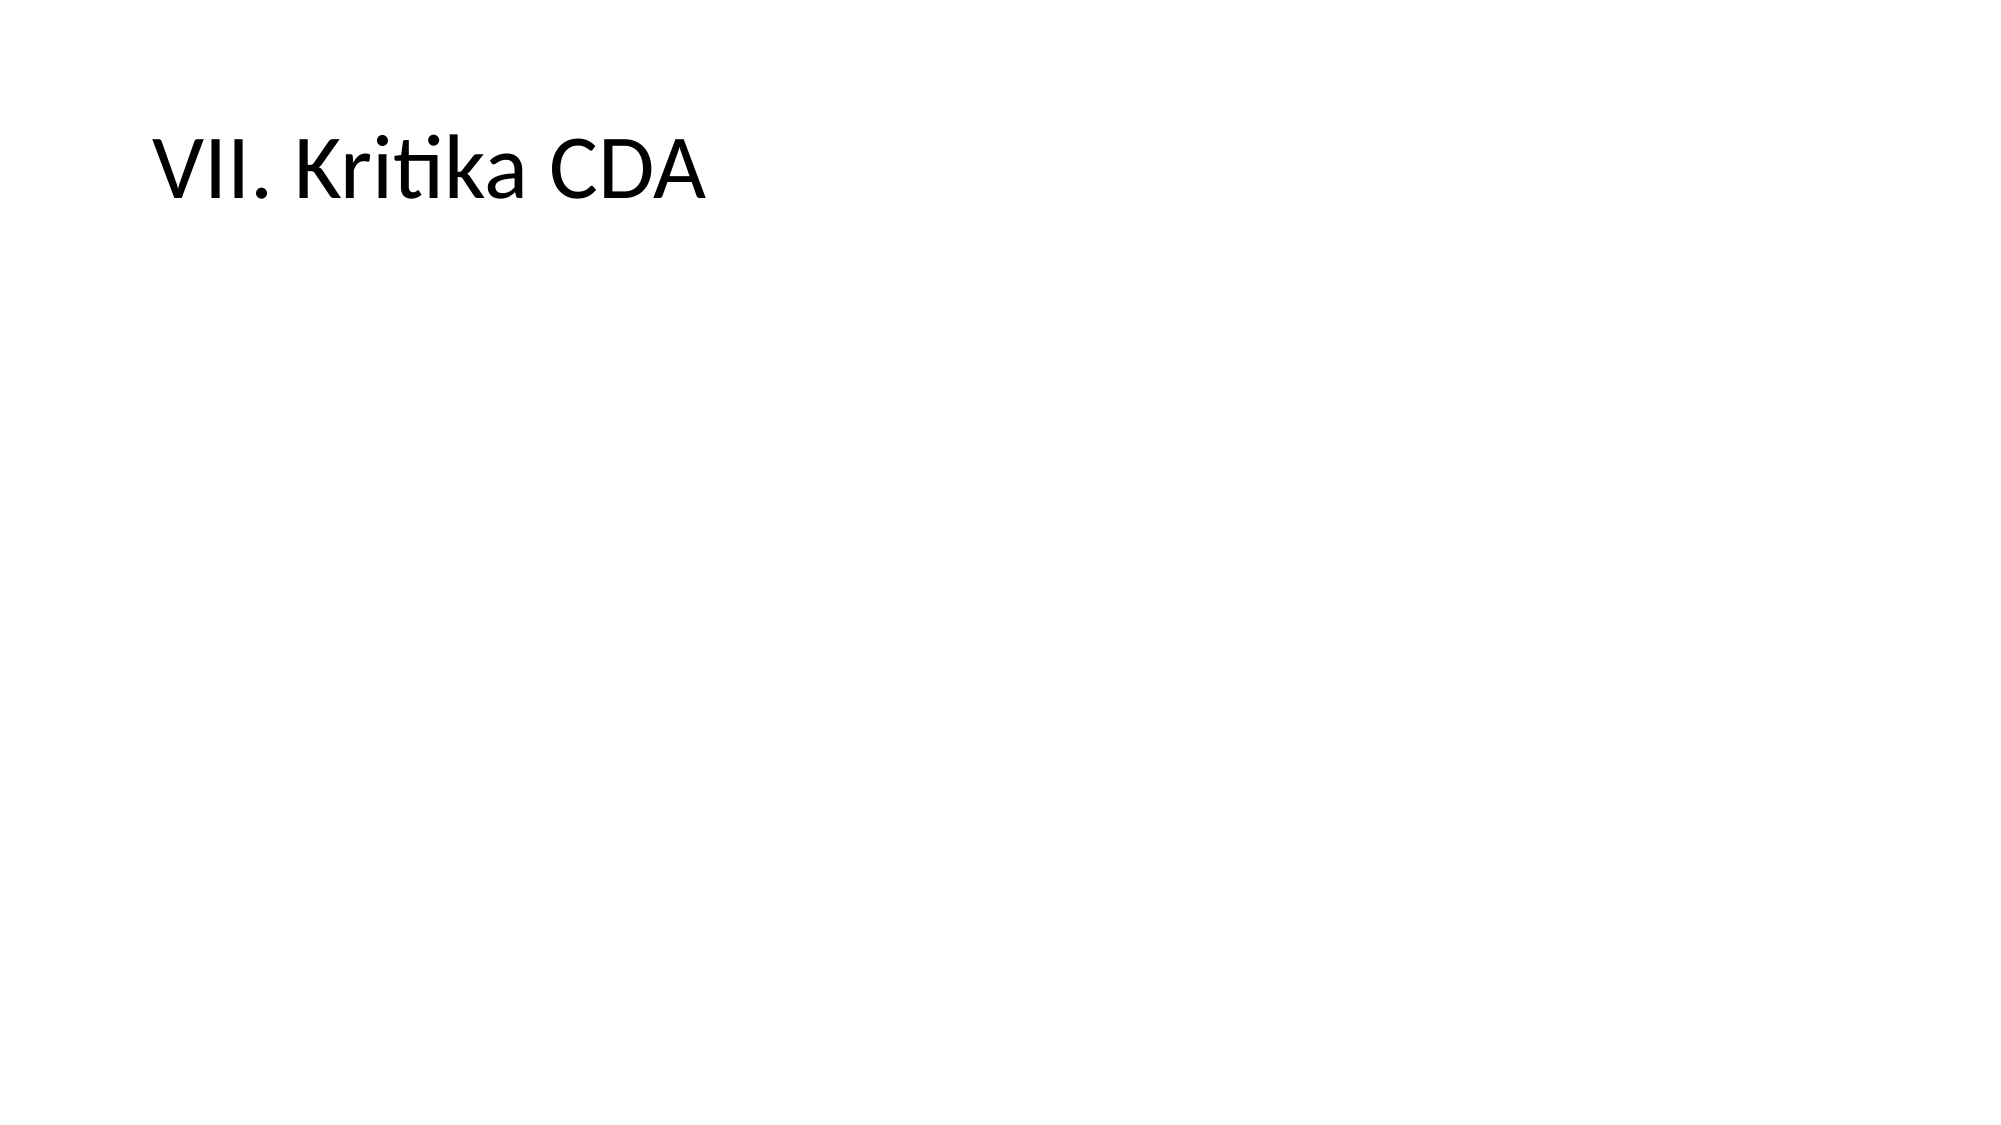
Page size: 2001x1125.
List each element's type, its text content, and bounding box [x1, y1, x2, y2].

title VII. Kritika CDA [137, 59, 1863, 278]
